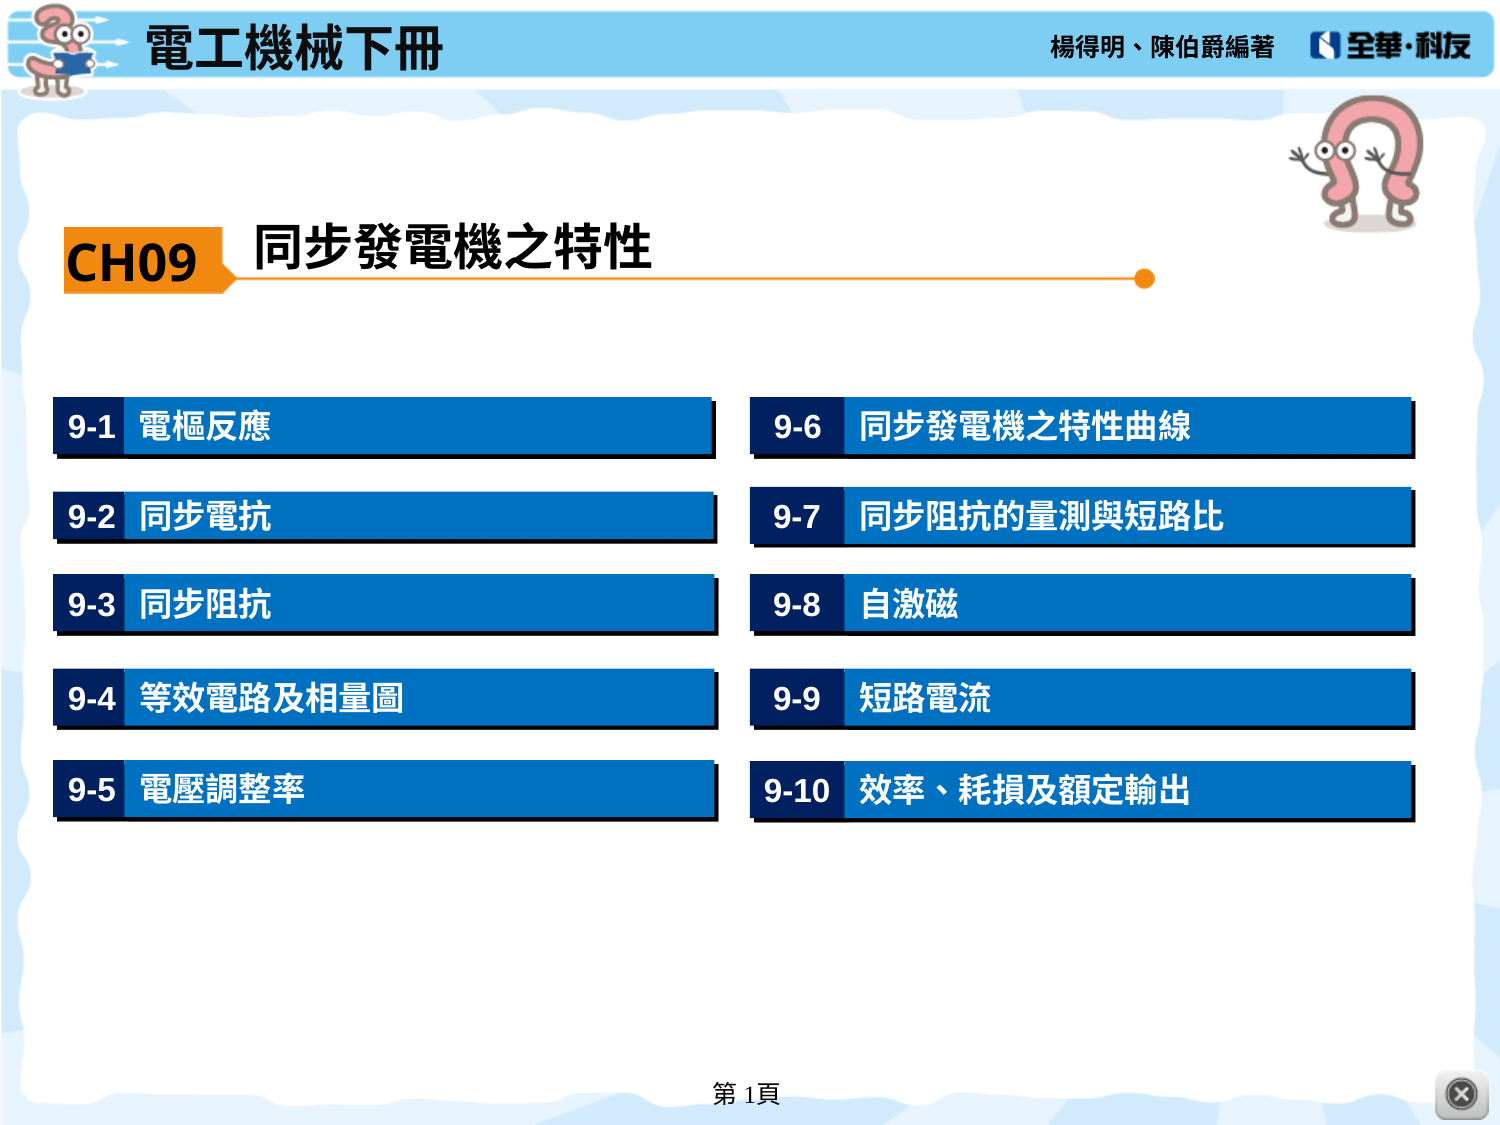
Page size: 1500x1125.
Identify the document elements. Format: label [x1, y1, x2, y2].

text_box [749, 486, 1412, 545]
text_box [64, 207, 1155, 295]
text_box [749, 396, 1412, 455]
text_box [52, 491, 714, 540]
picture [0, 0, 1500, 1125]
text_box [52, 573, 715, 632]
text_box [749, 668, 1412, 726]
text_box [749, 760, 1412, 819]
text_box [52, 396, 712, 455]
text_box [749, 573, 1412, 632]
text_box [52, 668, 715, 726]
text_box [52, 759, 715, 818]
